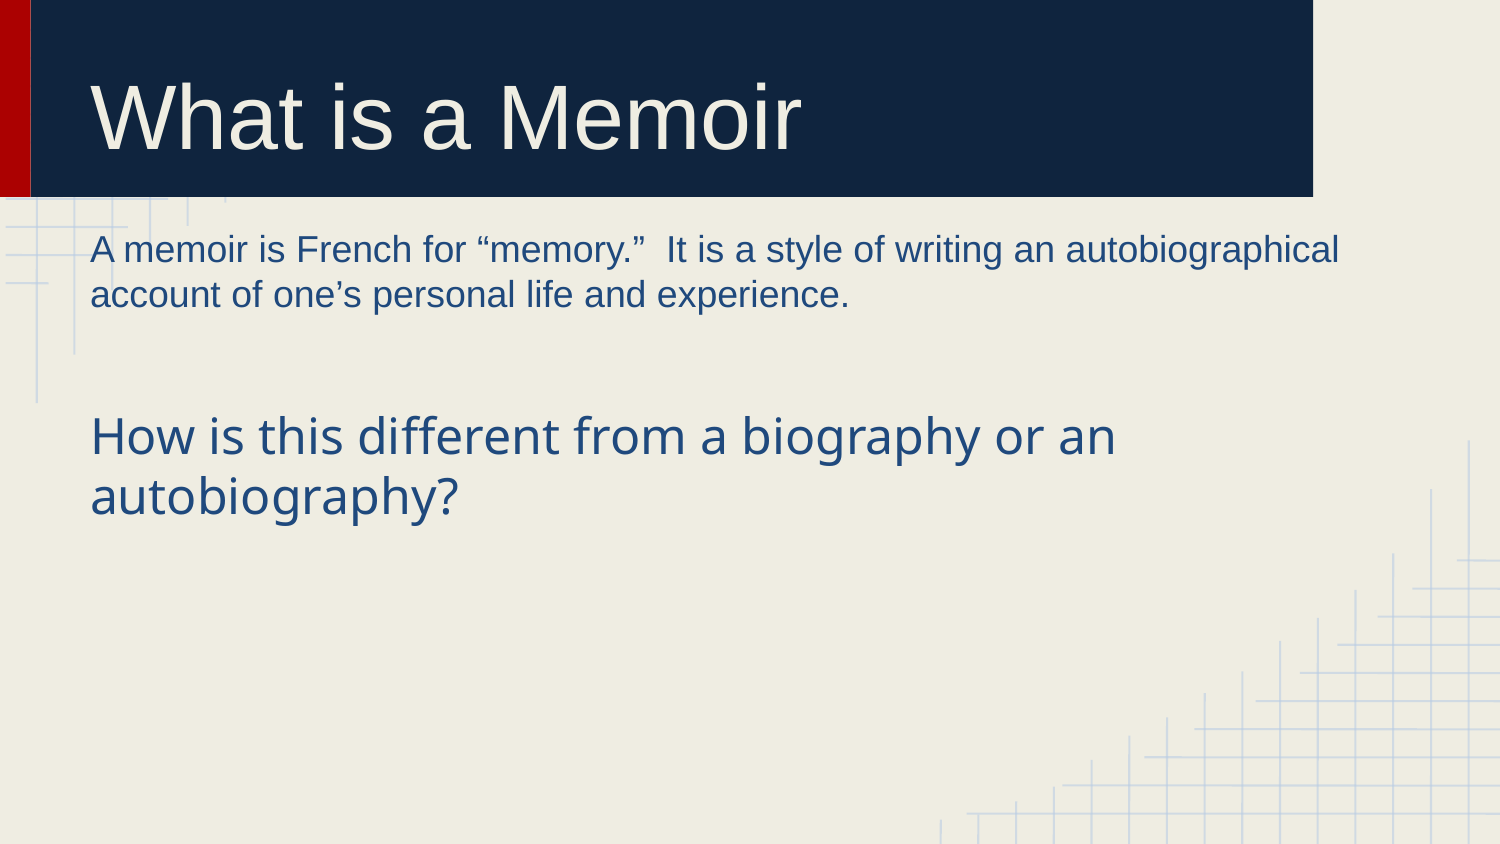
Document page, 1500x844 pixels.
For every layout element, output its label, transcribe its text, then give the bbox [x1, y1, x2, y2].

title What is a Memoir [75, 16, 1276, 183]
list A memoir is French for “memory.” It is a style of writing an autobiographical account of one’s personal life and experience. How is this different from a biography or an autobiography? [75, 209, 1425, 806]
